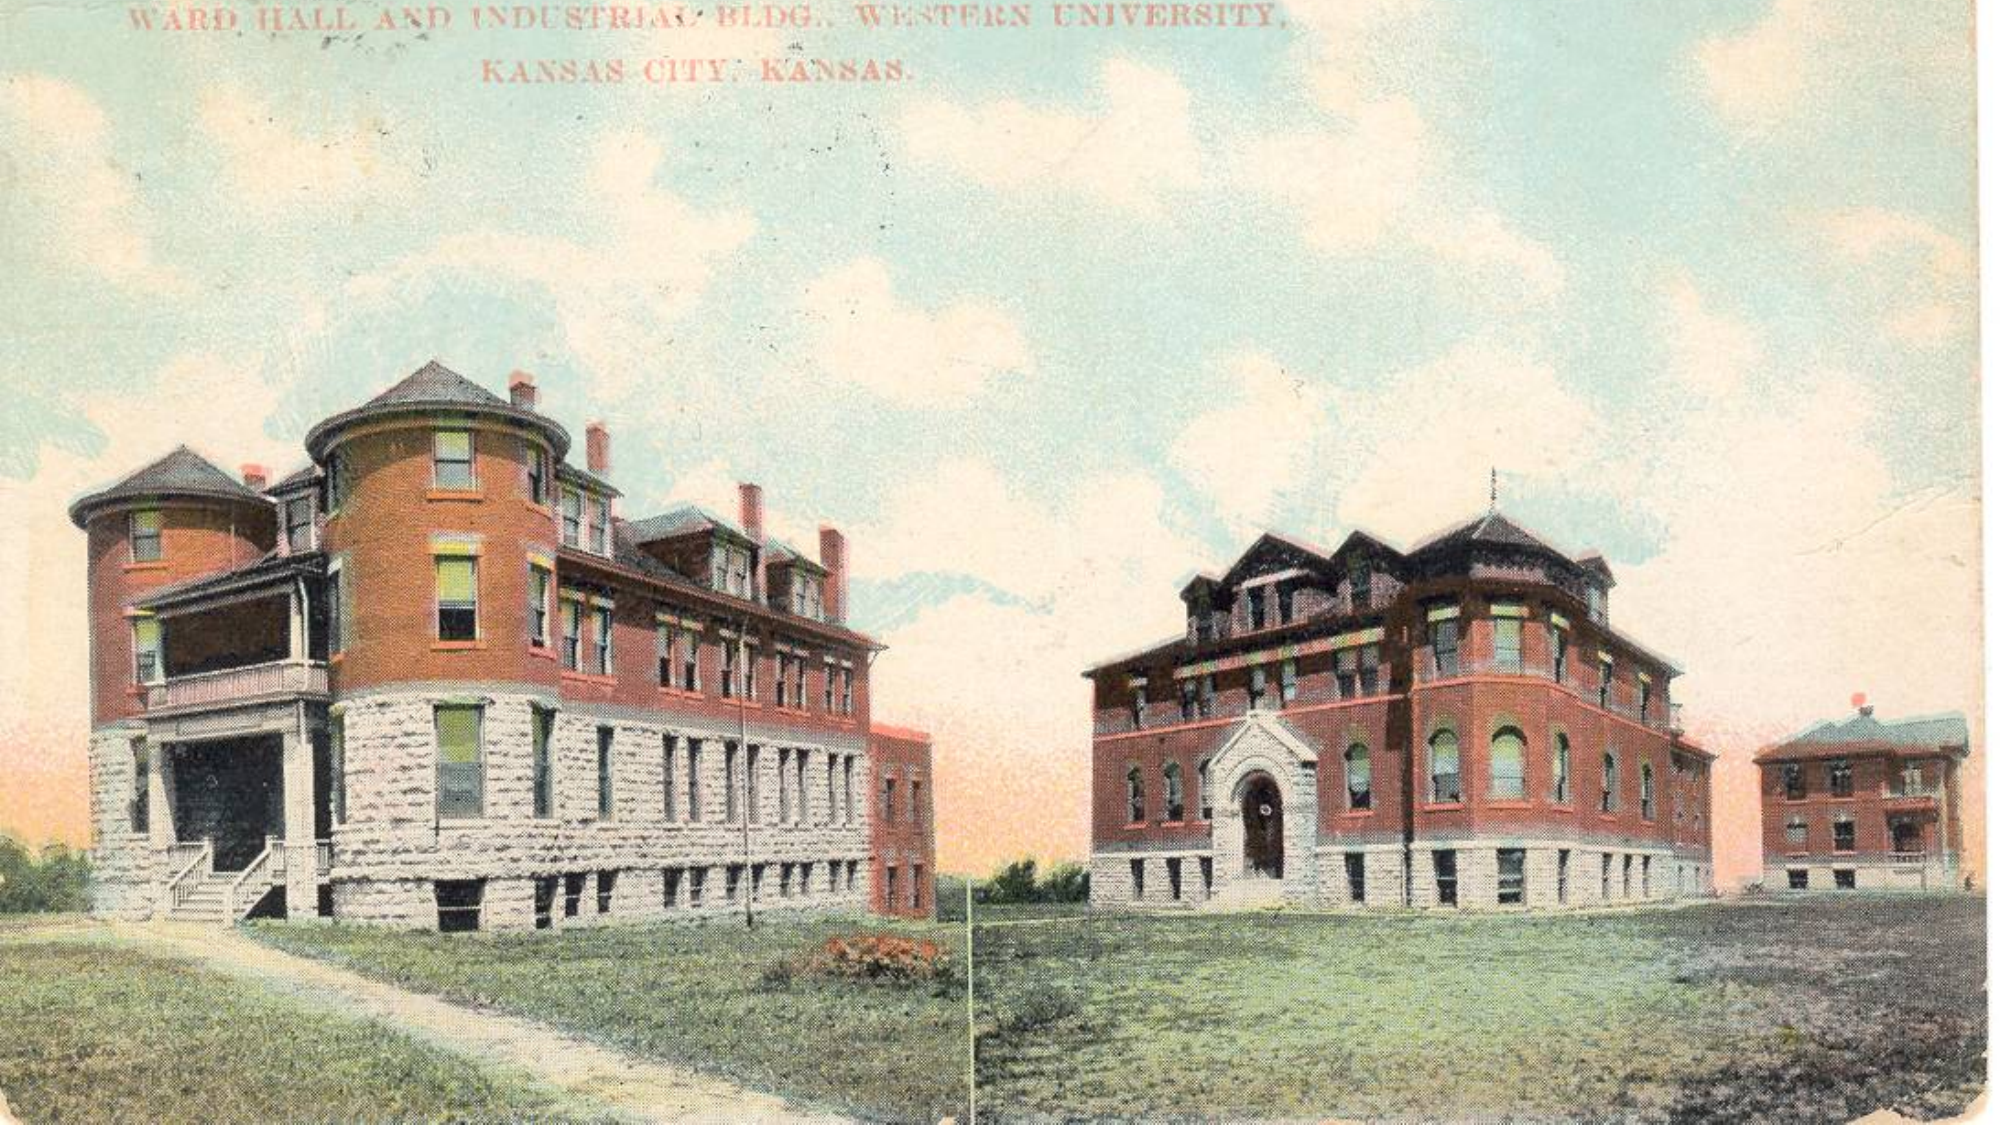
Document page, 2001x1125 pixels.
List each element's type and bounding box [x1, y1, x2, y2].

list [0, 0, 2000, 1125]
